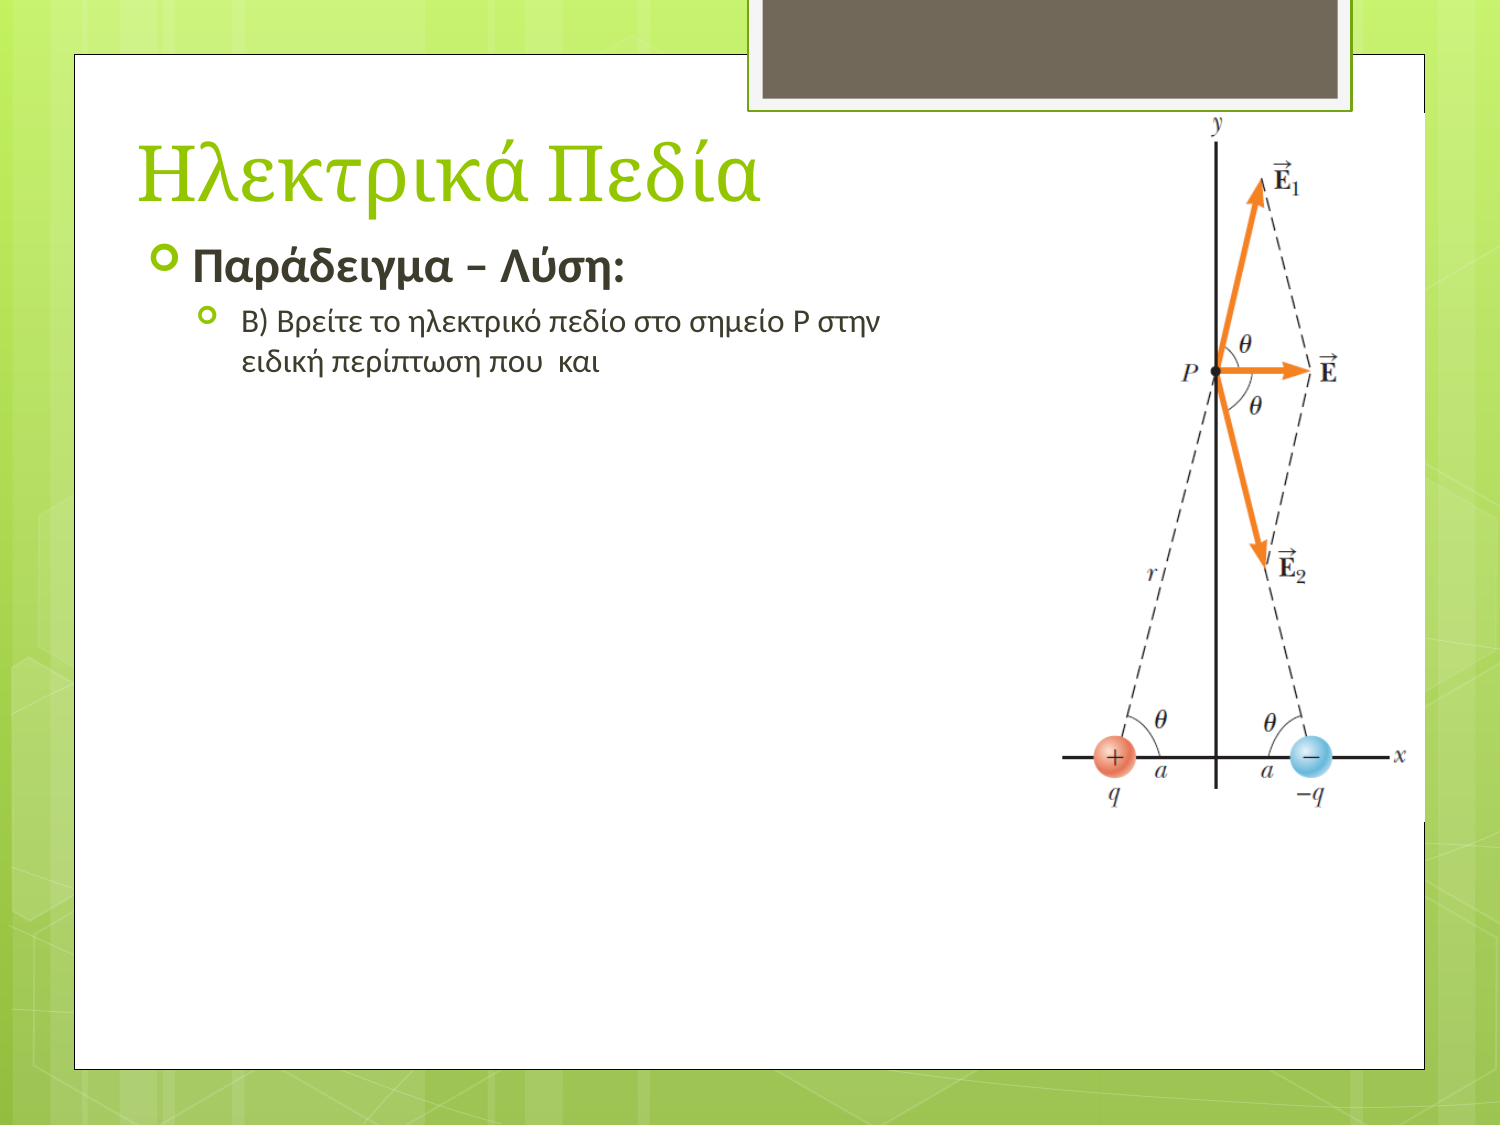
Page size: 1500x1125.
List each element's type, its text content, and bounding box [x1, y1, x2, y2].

title Ηλεκτρικά Πεδία [121, 116, 1044, 225]
picture [1048, 113, 1426, 823]
